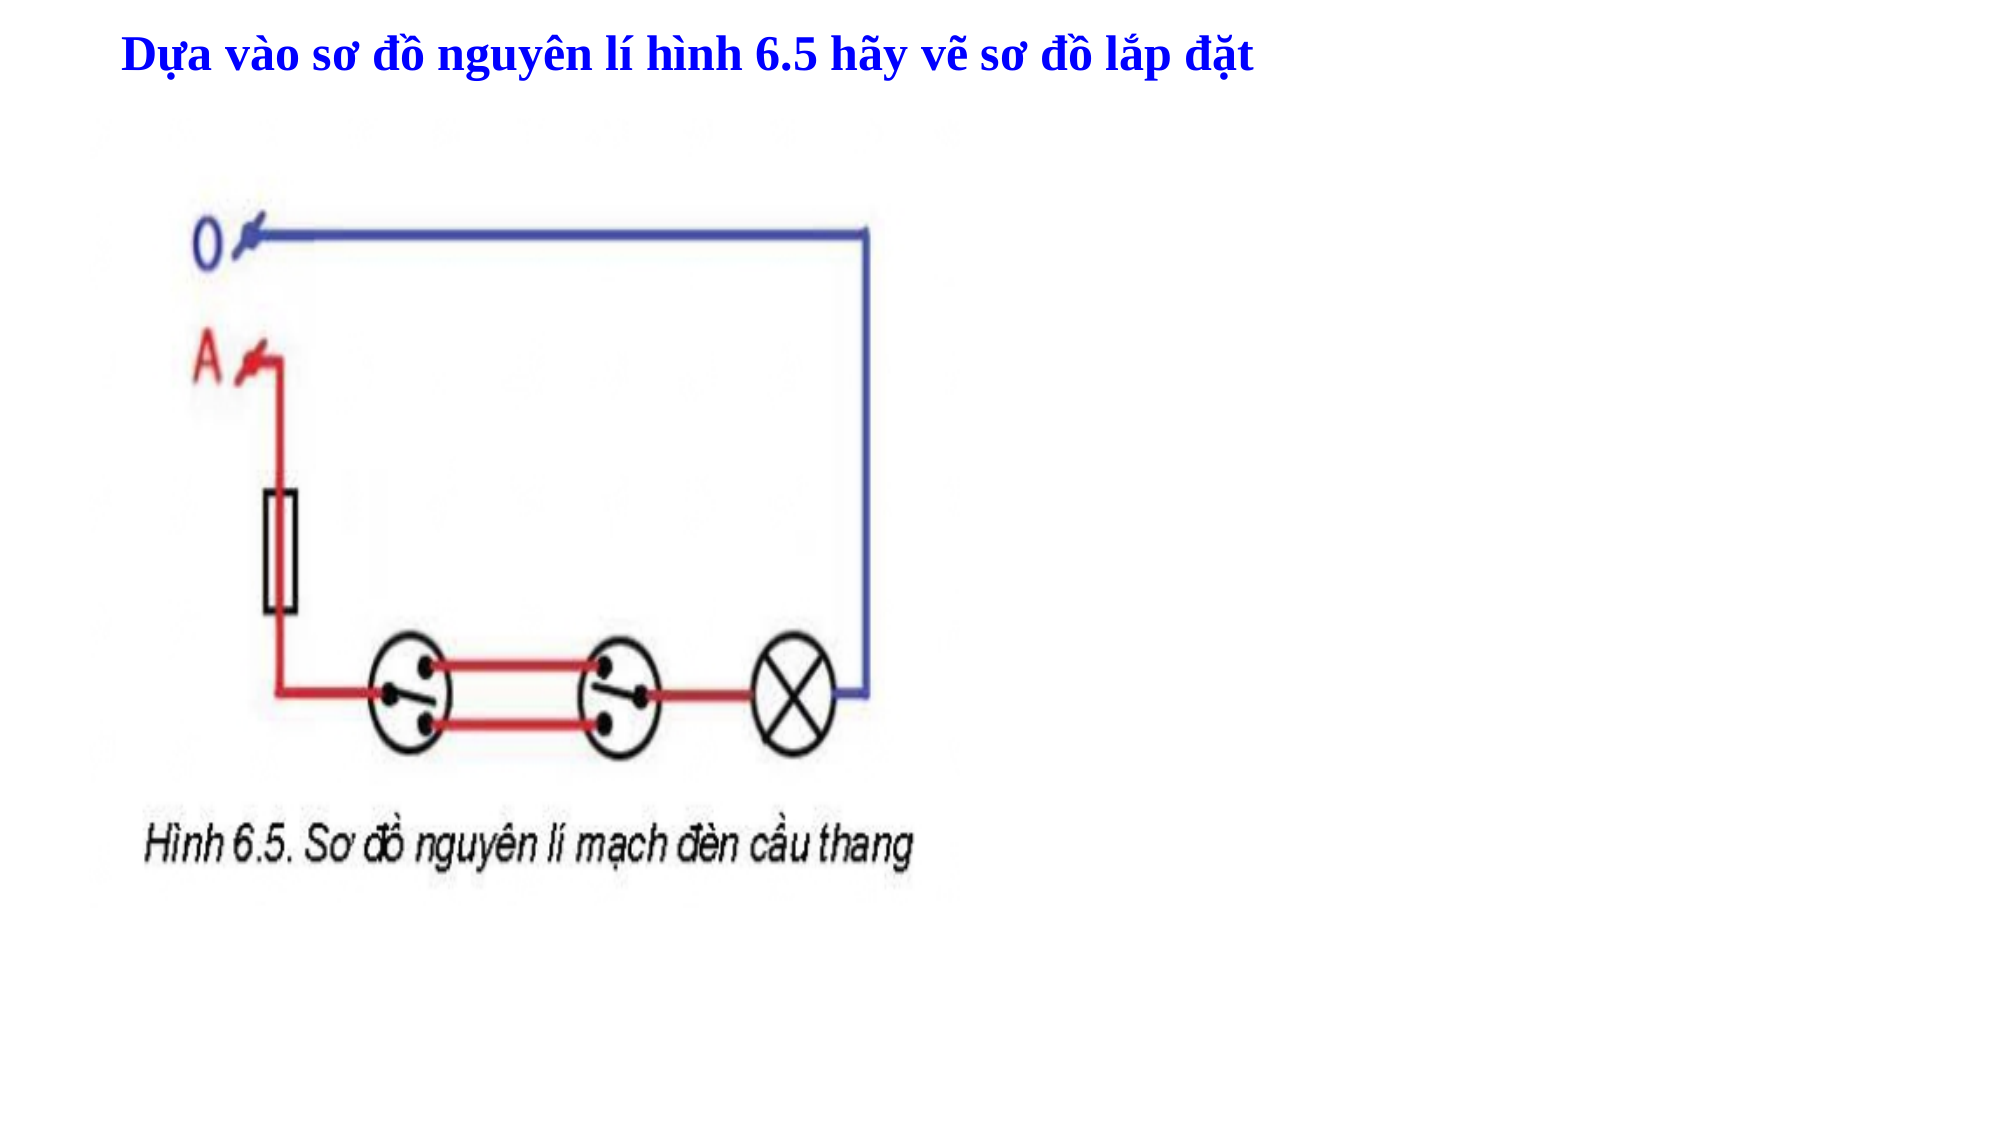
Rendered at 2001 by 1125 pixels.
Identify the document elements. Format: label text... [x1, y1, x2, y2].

picture [89, 118, 960, 931]
text_box Dựa vào sơ đồ nguyên lí hình 6.5 hãy vẽ sơ đồ lắp đặt [107, 13, 1298, 88]
